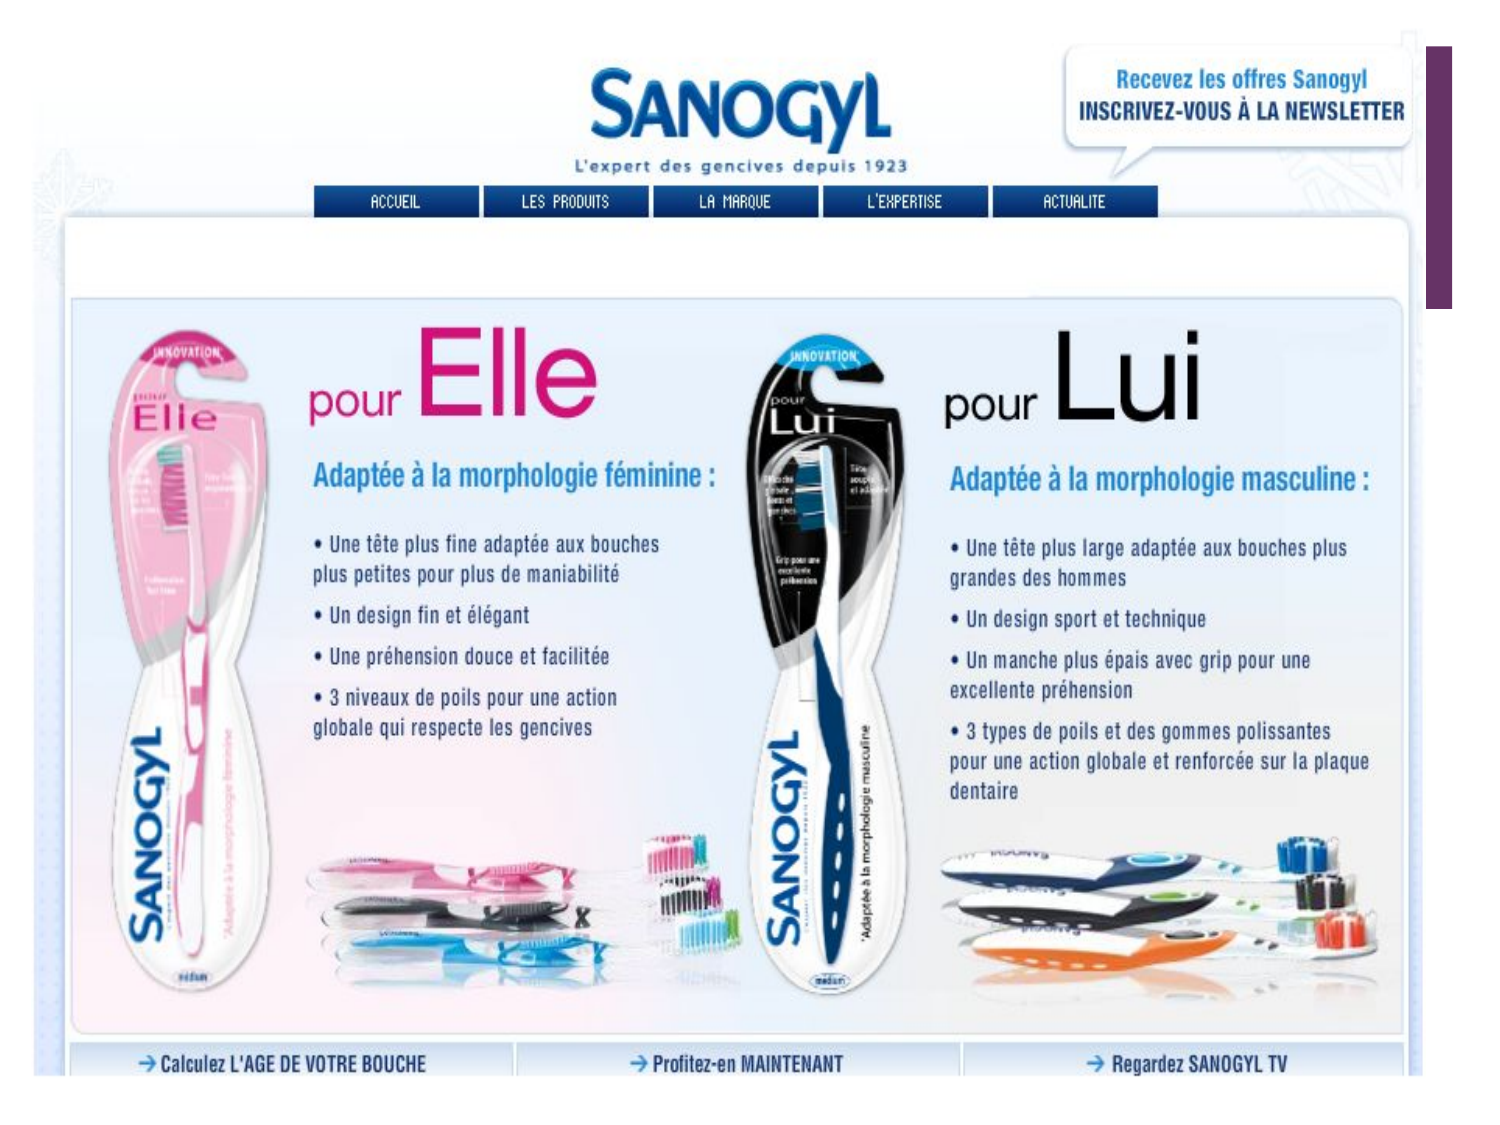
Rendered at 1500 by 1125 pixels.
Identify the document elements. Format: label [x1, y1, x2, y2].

list [0, 0, 1500, 1081]
